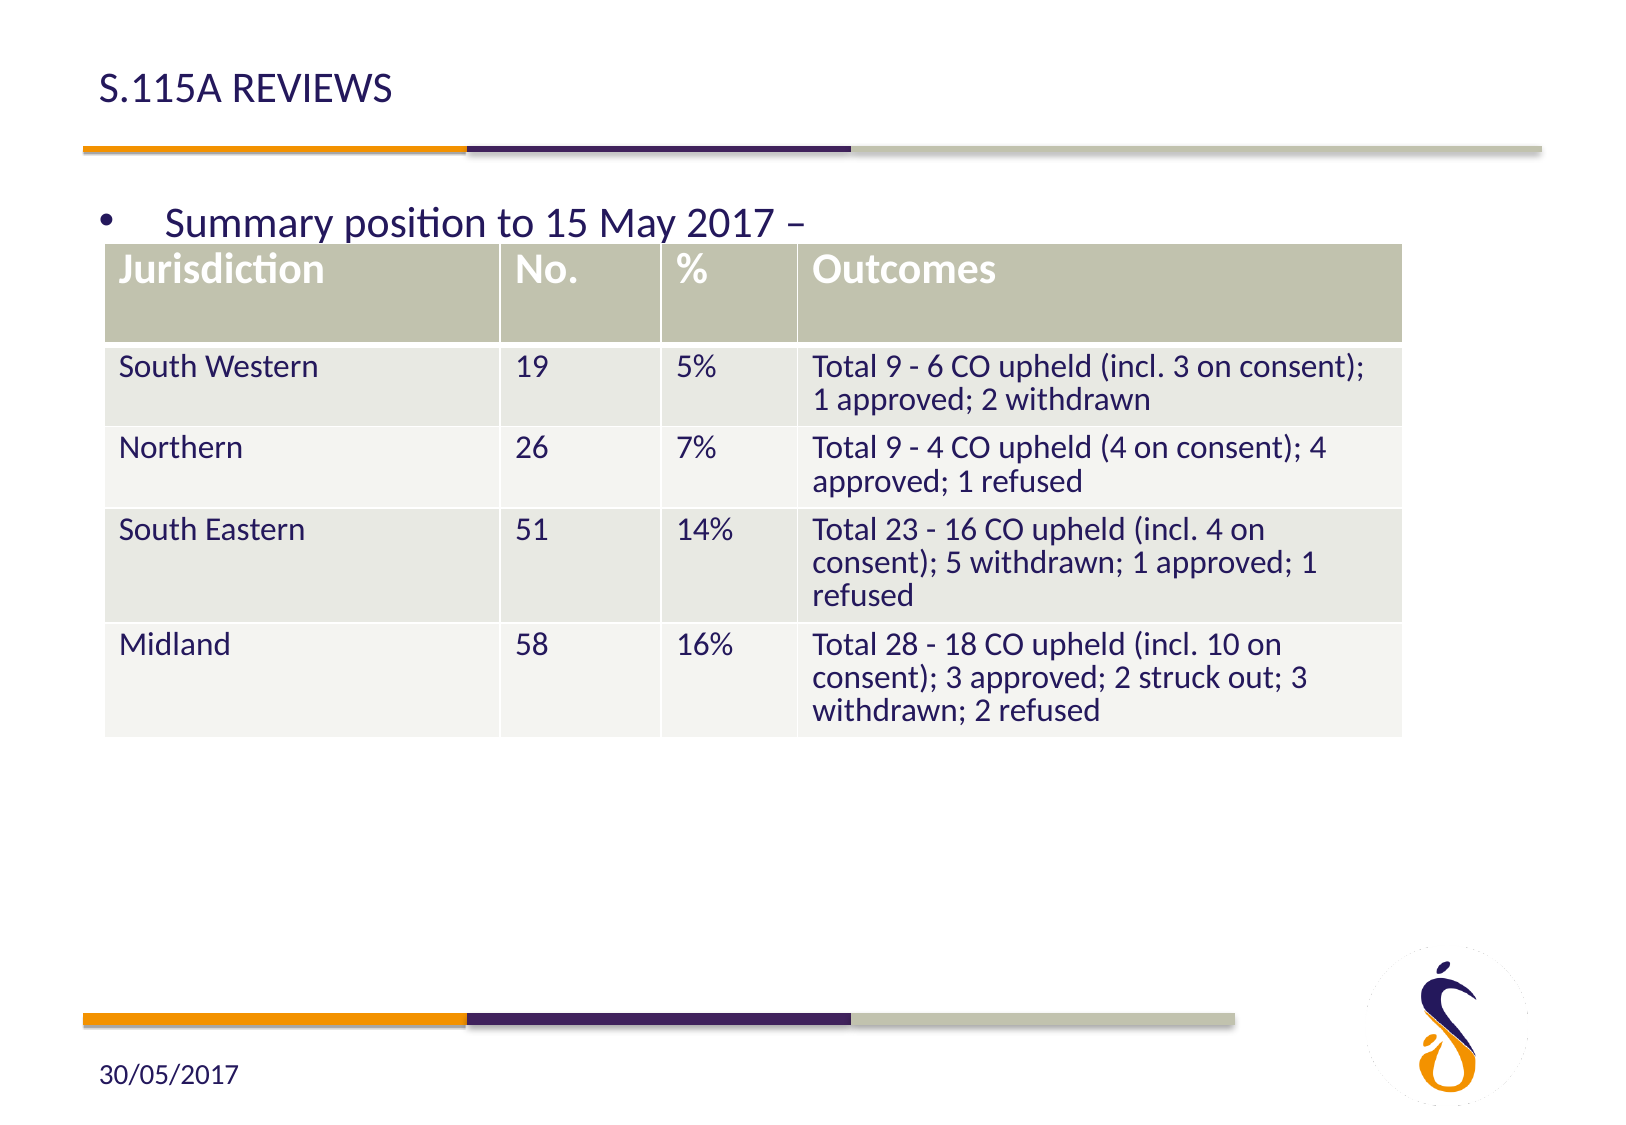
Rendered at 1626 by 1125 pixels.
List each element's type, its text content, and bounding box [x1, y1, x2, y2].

table_cell 16% [662, 624, 797, 737]
title S.115A Reviews [81, 45, 1544, 126]
table_cell 26 [501, 427, 660, 507]
table_cell South Western [105, 348, 499, 426]
table_cell Northern [105, 427, 499, 507]
list Summary position to 15 May 2017 – [80, 184, 1544, 894]
table_cell 19 [501, 348, 660, 426]
table_cell Midland [105, 624, 499, 737]
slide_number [81, 1042, 461, 1103]
table_cell 14% [662, 509, 797, 622]
table_cell Total 9 - 4 CO upheld (4 on consent); 4 approved; 1 refused [798, 427, 1402, 507]
table_header Jurisdiction [105, 244, 499, 342]
table_header No. [501, 244, 660, 342]
table_cell Total 28 - 18 CO upheld (incl. 10 on consent); 3 approved; 2 struck out; 3 withdrawn; 2 refused [798, 624, 1402, 737]
table_cell Total 23 - 16 CO upheld (incl. 4 on consent); 5 withdrawn; 1 approved; 1 refused [798, 509, 1402, 622]
table_cell 5% [662, 348, 797, 426]
table_cell 58 [501, 624, 660, 737]
table_header % [662, 244, 797, 342]
picture [1365, 945, 1528, 1106]
table_cell 51 [501, 509, 660, 622]
table_cell South Eastern [105, 509, 499, 622]
table_cell 7% [662, 427, 797, 507]
table_cell Total 9 - 6 CO upheld (incl. 3 on consent); 1 approved; 2 withdrawn [798, 348, 1402, 426]
table_header Outcomes [798, 244, 1402, 342]
